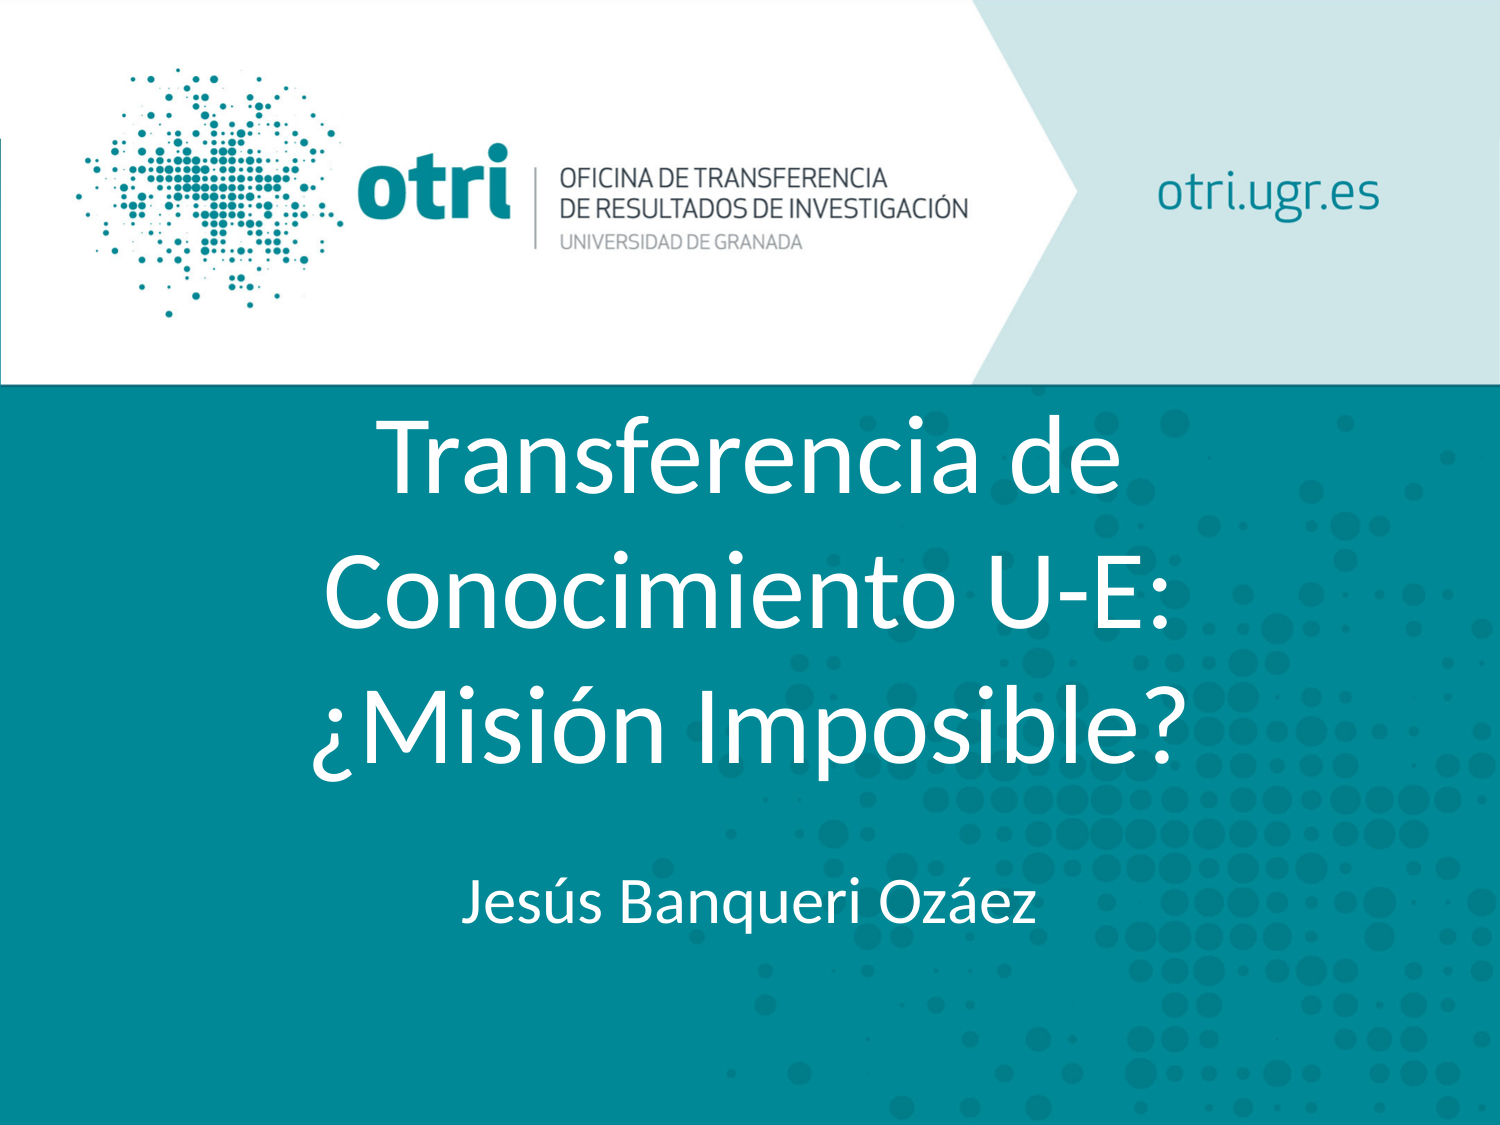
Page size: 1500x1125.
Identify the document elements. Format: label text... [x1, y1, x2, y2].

title Transferencia de Conocimiento U-E: ¿Misión Imposible? [112, 373, 1388, 615]
subtitle Jesús Banqueri Ozáez [225, 849, 1275, 1024]
picture [0, 0, 1500, 1125]
